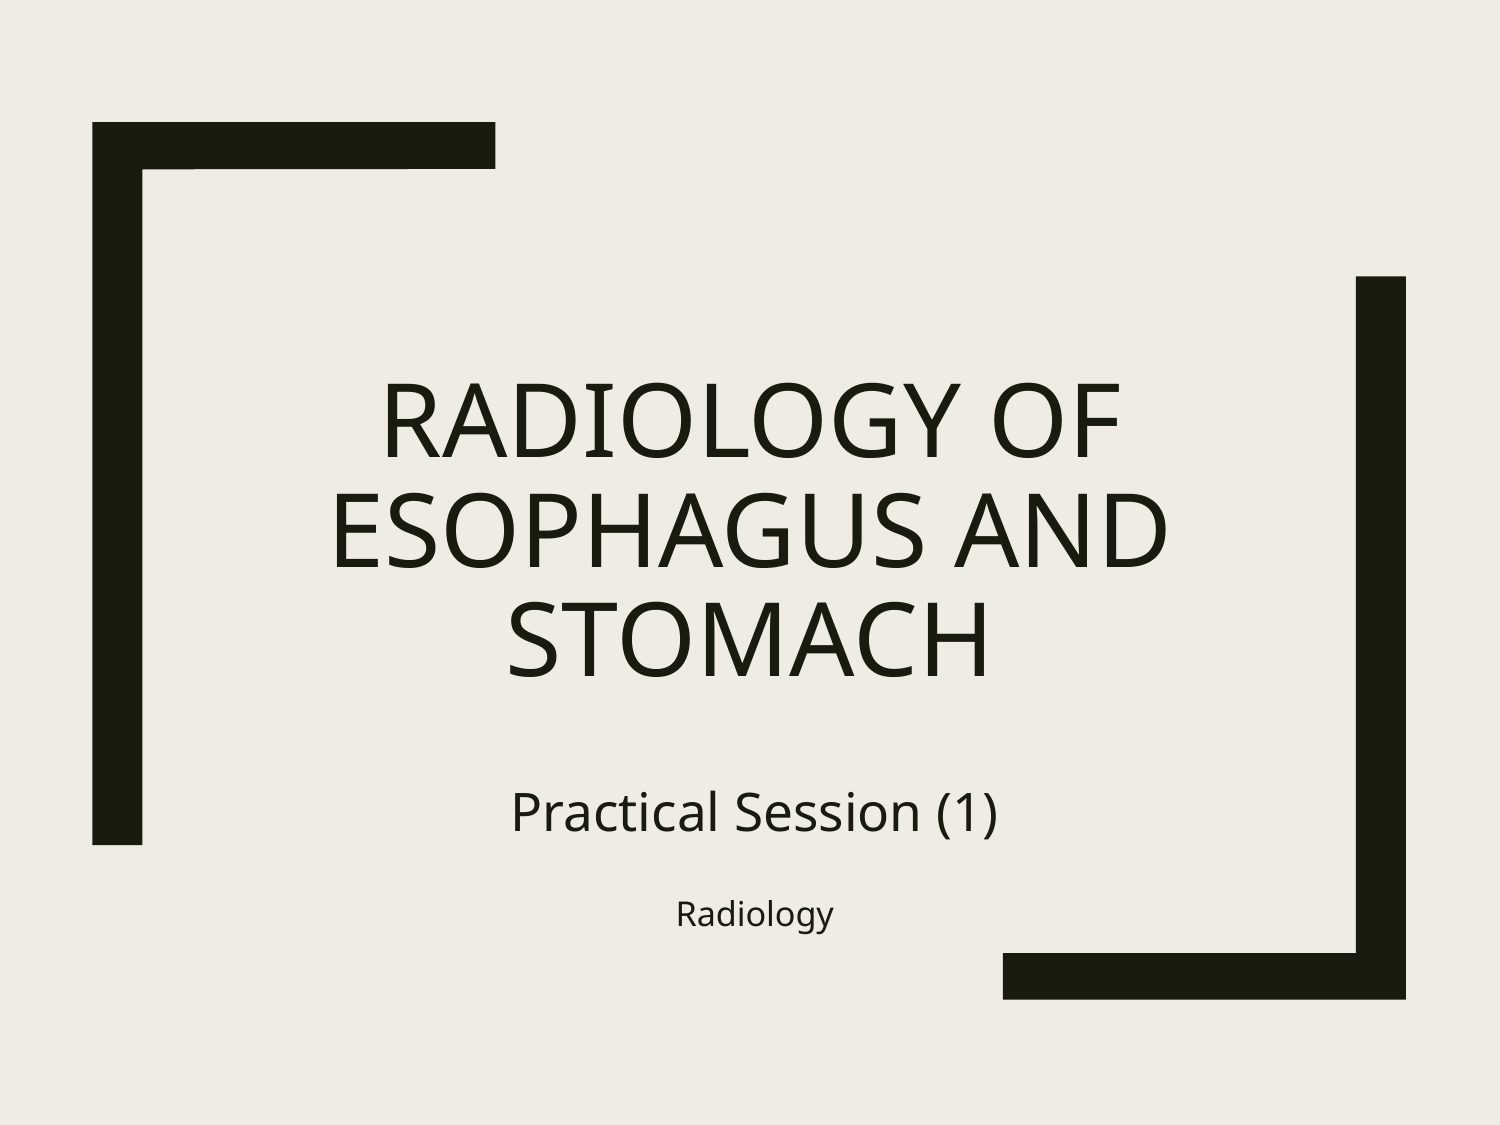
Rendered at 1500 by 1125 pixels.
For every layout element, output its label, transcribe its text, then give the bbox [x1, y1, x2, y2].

title RADIOLOGY OF ESOPHAGUS AND STOMACH [235, 361, 1265, 706]
subtitle Practical Session (1) Radiology [329, 763, 1171, 942]
